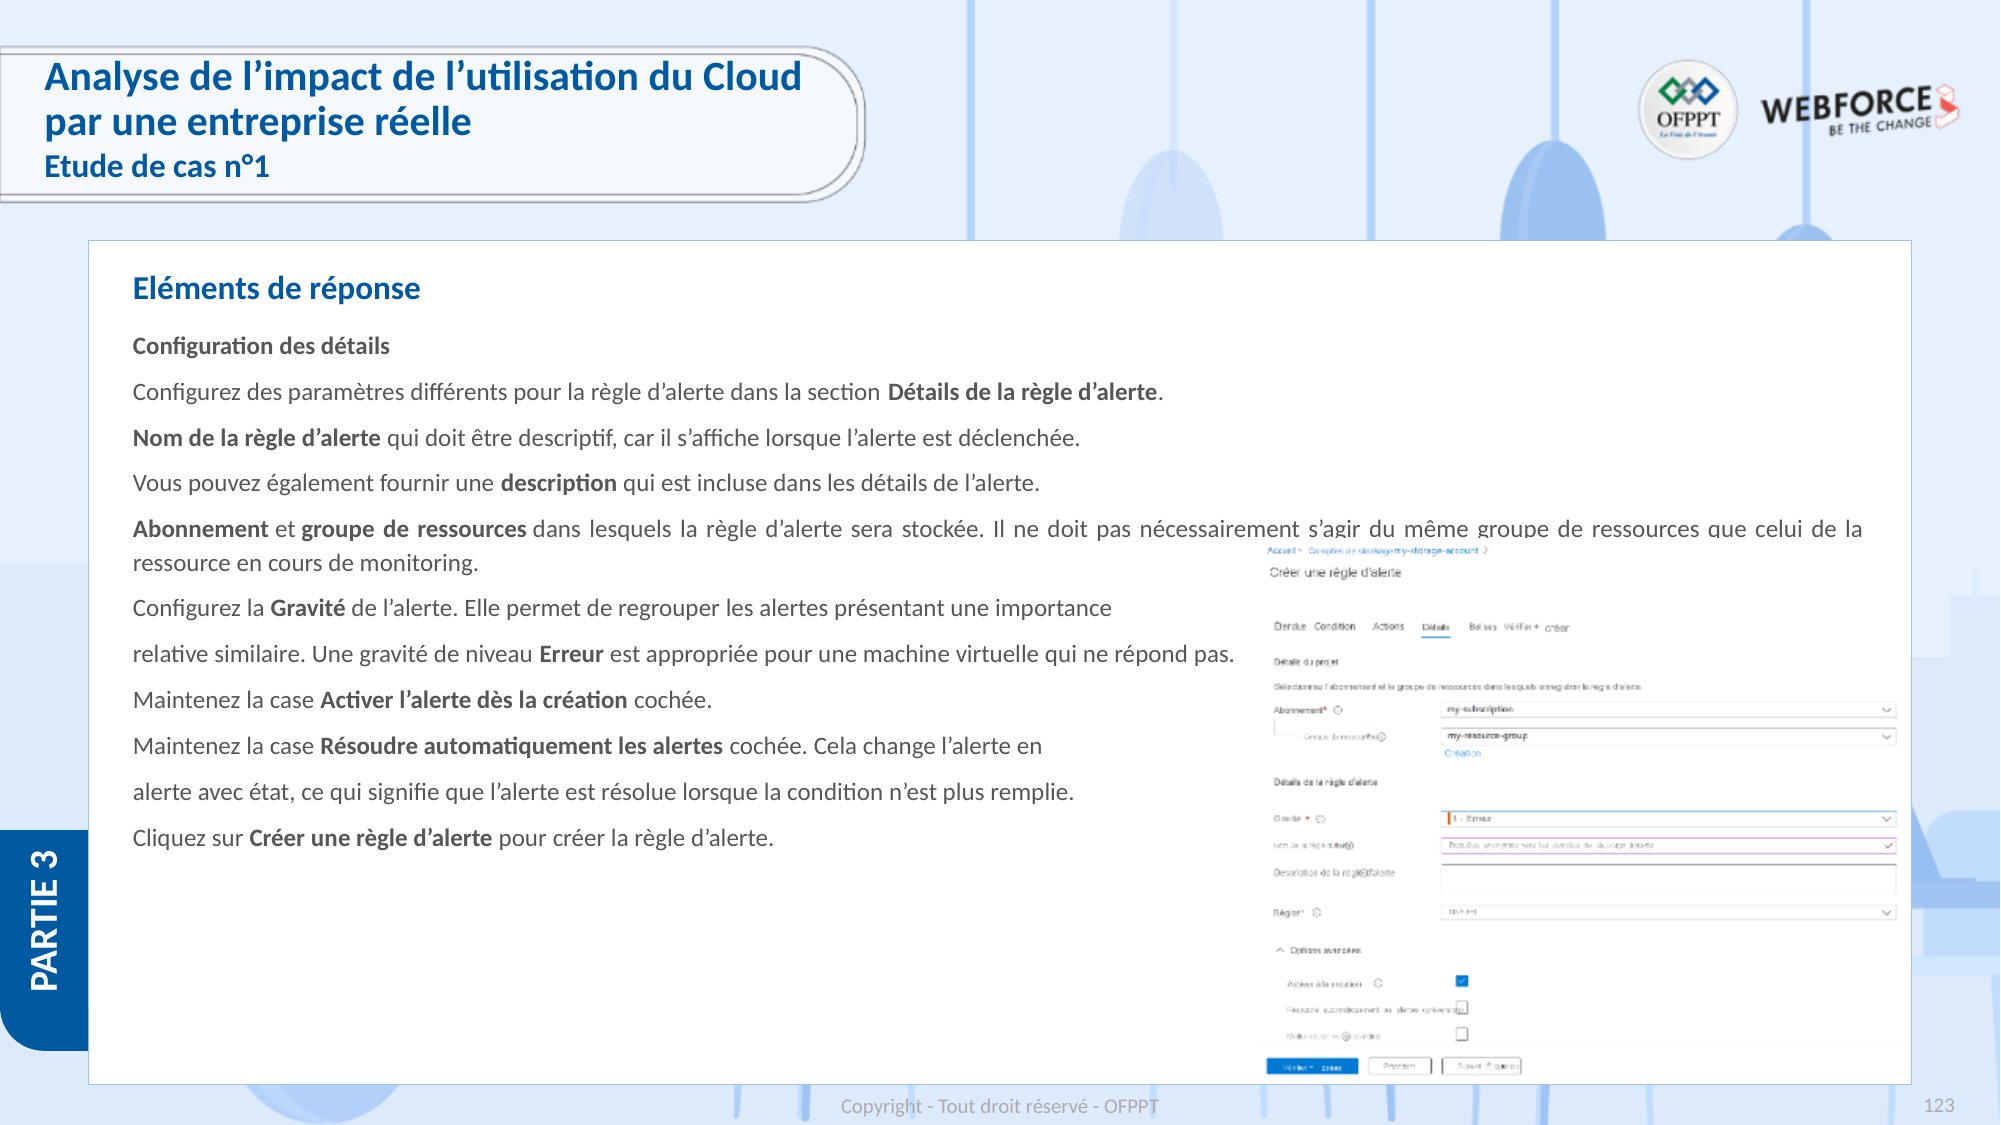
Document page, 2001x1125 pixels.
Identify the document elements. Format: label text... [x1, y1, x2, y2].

picture [0, 0, 2000, 1125]
list Etude de cas n°1 [29, 140, 863, 214]
list Eléments de réponse [118, 265, 1881, 318]
title Analyse de l’impact de l’utilisation du Cloud par une entreprise réelle [29, 65, 863, 134]
list Configuration des détails Configurez des paramètres différents pour la règle d’alerte dans la section Détails de la règle d’alerte. Nom de la règle d’alerte qui doit être descriptif, car il s’affiche lorsque l’alerte est déclenchée. Vous pouvez également fournir une description qui est incluse dans les détails de l’alerte. Abonnement et groupe de ressources dans lesquels la règle d’alerte sera stockée. Il ne doit pas nécessairement s’agir du même groupe de ressources que celui de la ressource en cours de monitoring. Configurez la Gravité de l’alerte. Elle permet de regrouper les alertes présentant une importance relative similaire. Une gravité de niveau Erreur est appropriée pour une machine virtuelle qui ne répond pas. Maintenez la case Activer l’alerte dès la création cochée. Maintenez la case Résoudre automatiquement les alertes cochée. Cela change l’alerte en alerte avec état, ce qui signifie que l’alerte est résolue lorsque la condition n’est plus remplie. Cliquez sur Créer une règle d’alerte pour créer la règle d’alerte. [118, 318, 1881, 1060]
picture [1255, 538, 1905, 1079]
